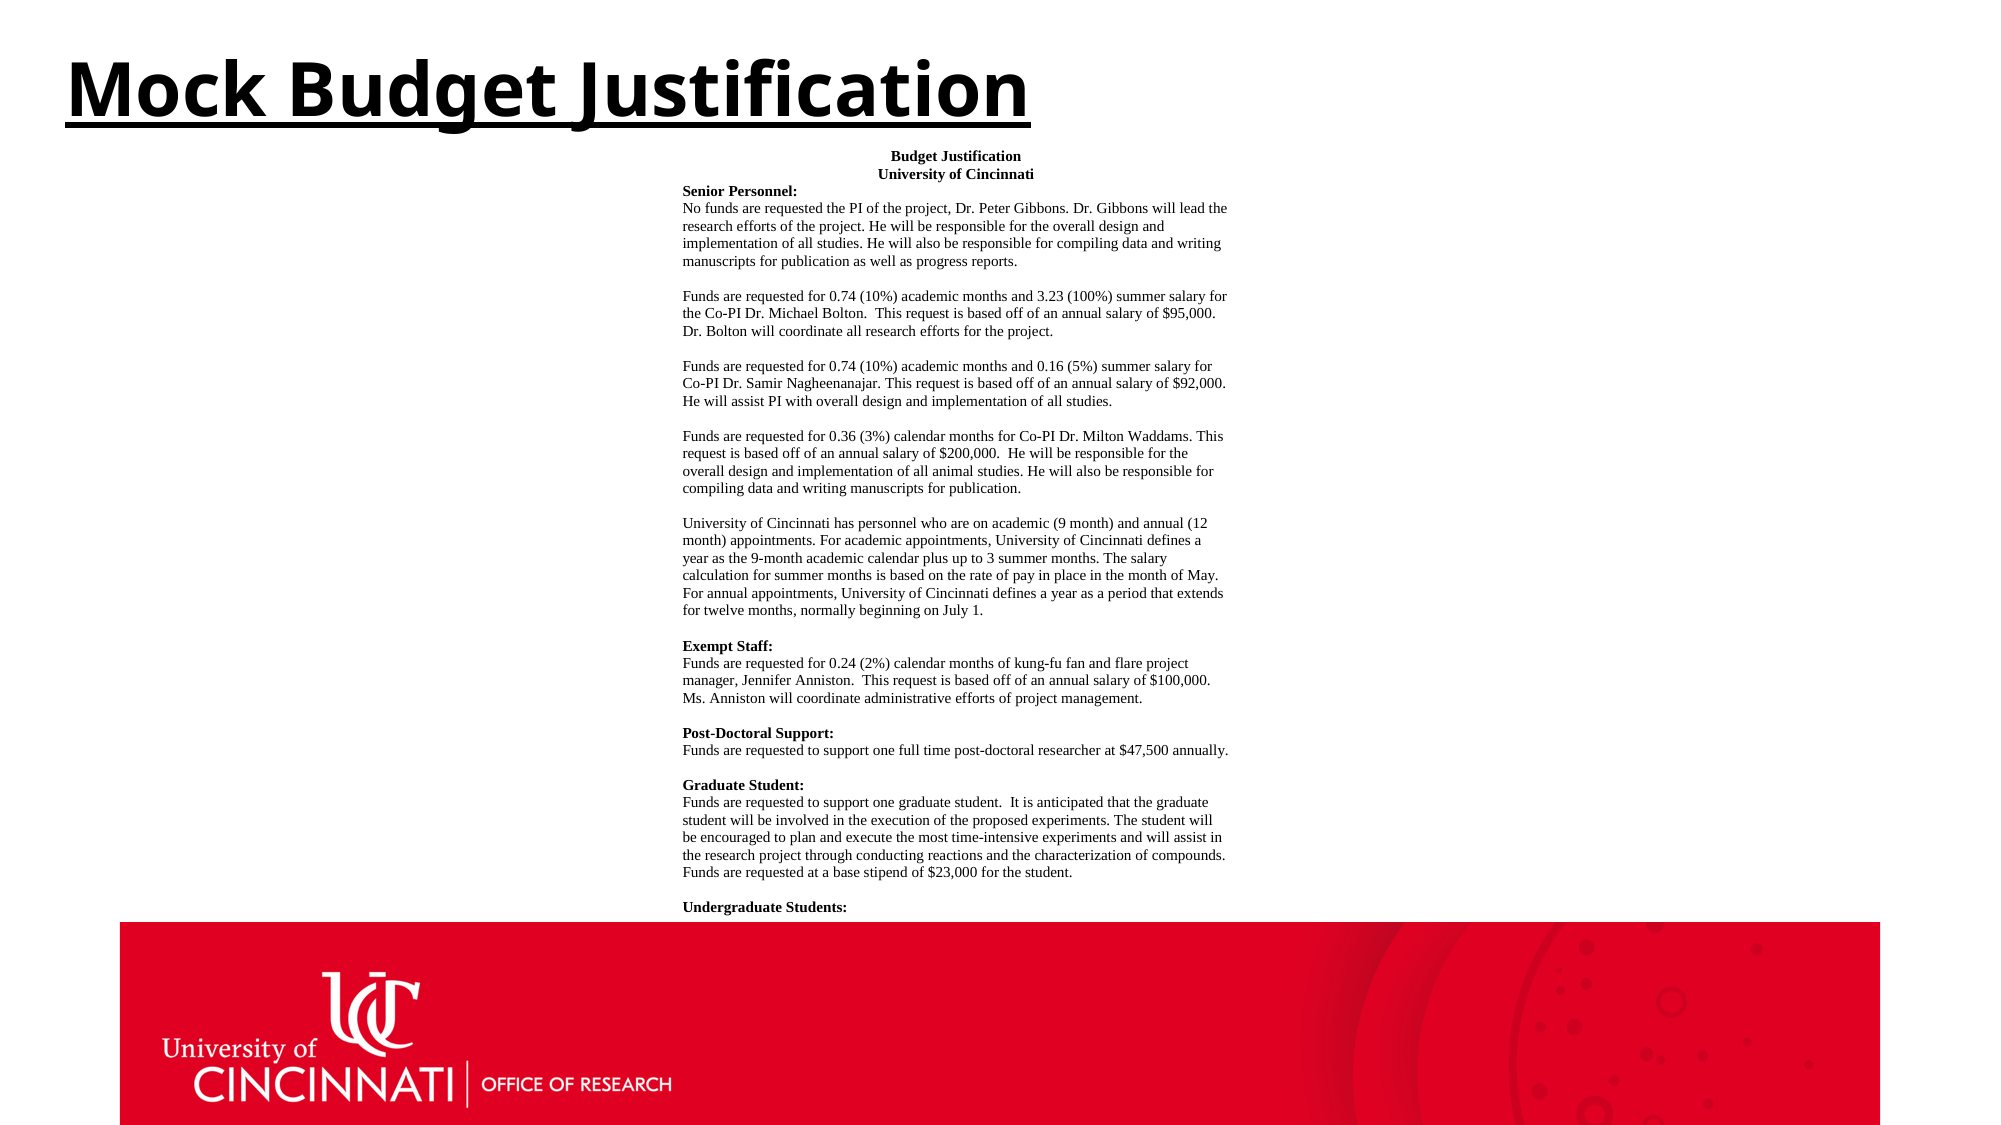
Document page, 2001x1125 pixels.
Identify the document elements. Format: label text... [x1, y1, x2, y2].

picture [119, 922, 1881, 1125]
title Mock Budget Justification [50, 24, 1897, 161]
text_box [682, 130, 1231, 916]
